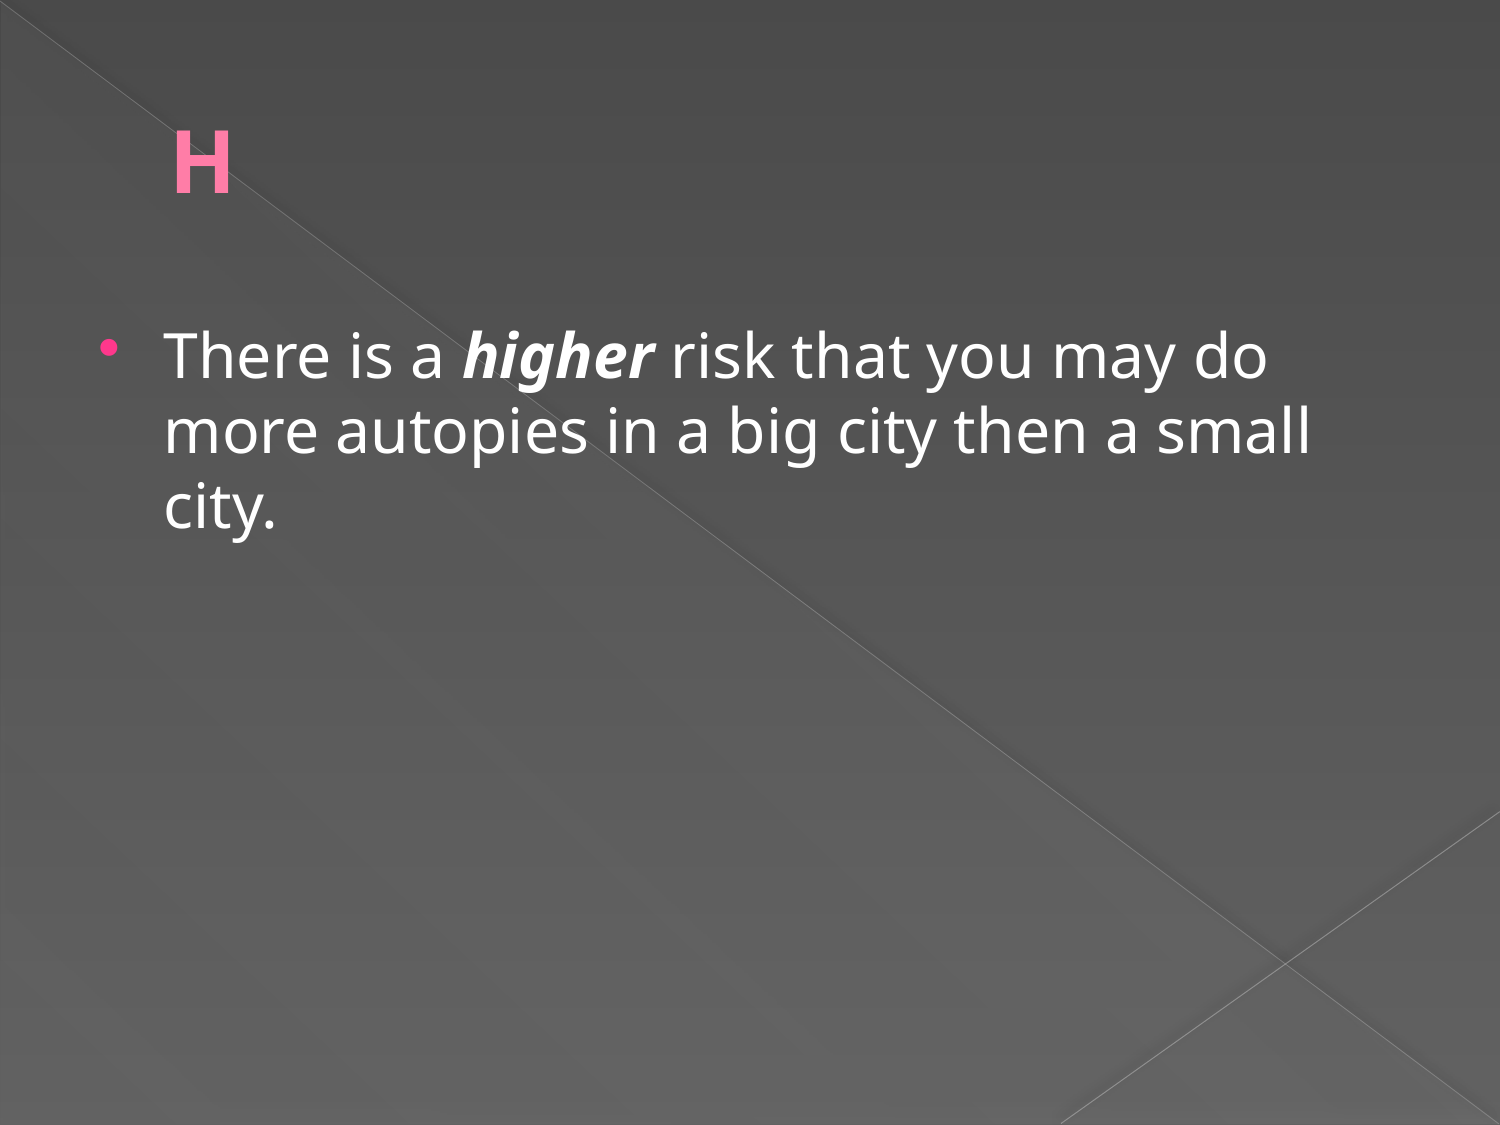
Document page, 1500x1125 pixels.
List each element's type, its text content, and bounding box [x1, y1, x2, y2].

title H [75, 43, 1425, 274]
list There is a higher risk that you may do more autopies in a big city then a small city. [74, 308, 1426, 1060]
